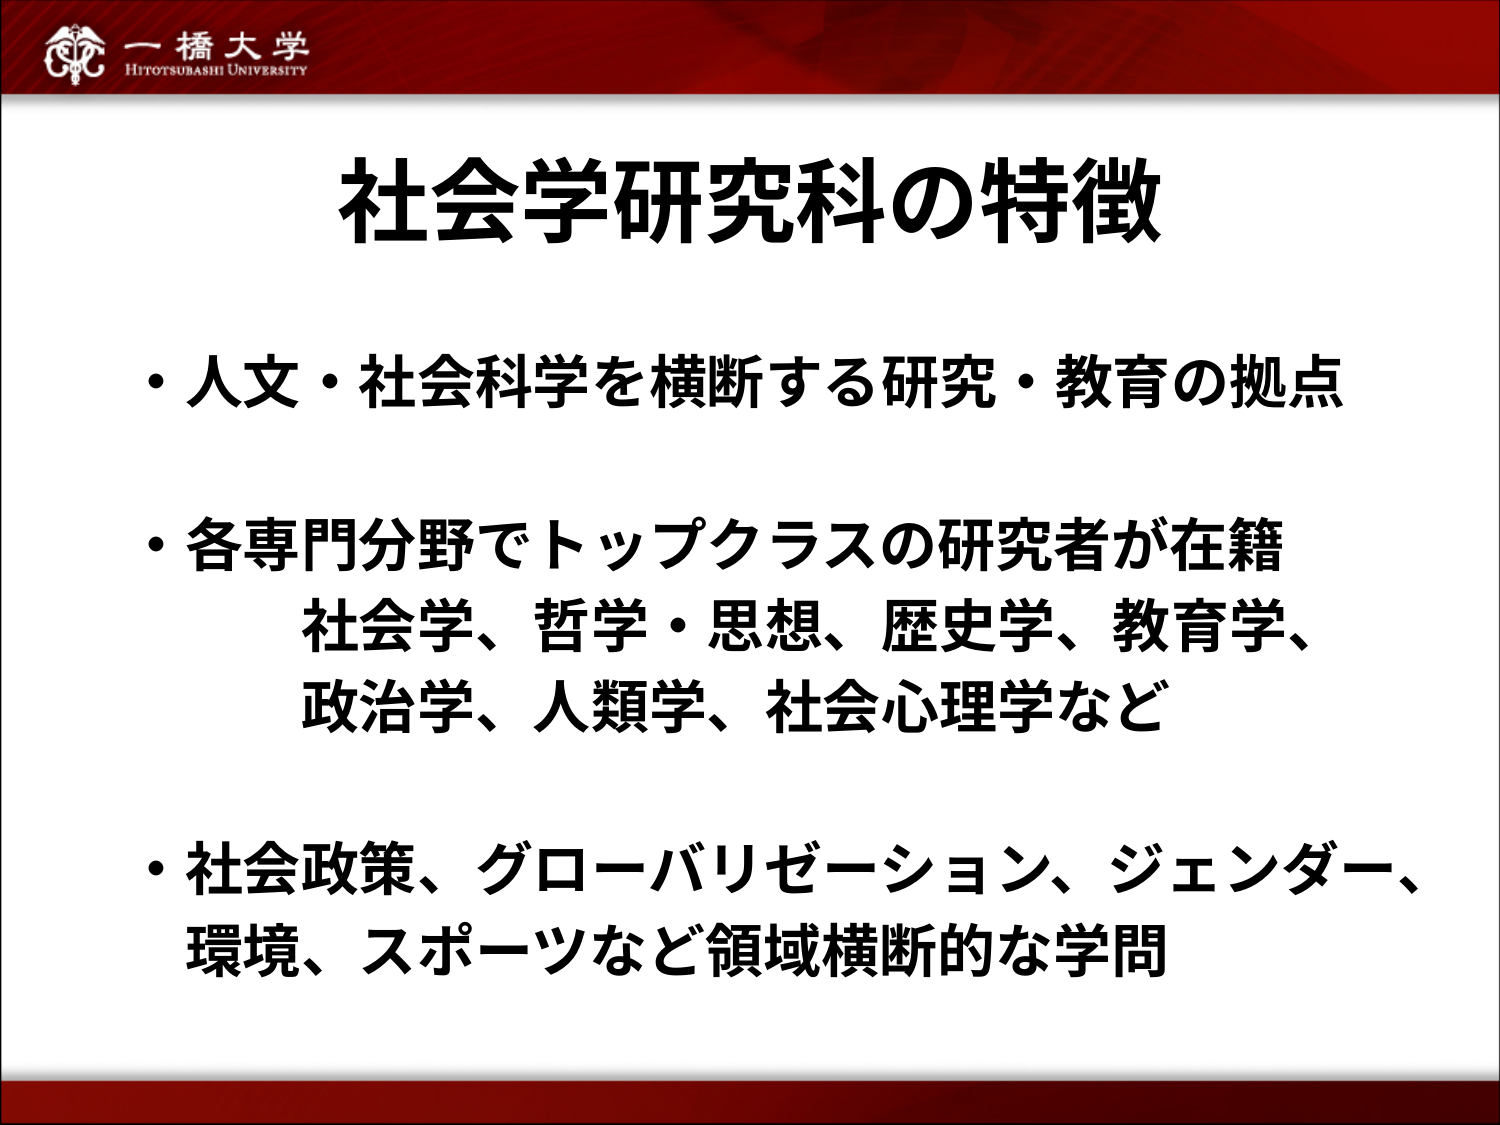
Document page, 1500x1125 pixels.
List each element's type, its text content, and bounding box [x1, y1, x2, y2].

title 社会学研究科の特徴 [41, 107, 1459, 290]
picture [0, 0, 1500, 1125]
list ・人文・社会科学を横断する研究・教育の拠点 ・各専門分野でトップクラスの研究者が在籍 社会学、哲学・思想、歴史学、教育学、 政治学、人類学、社会心理学など ・社会政策、グローバリゼーション、ジェンダー、 環境、スポーツなど領域横断的な学問 [112, 338, 1459, 1005]
